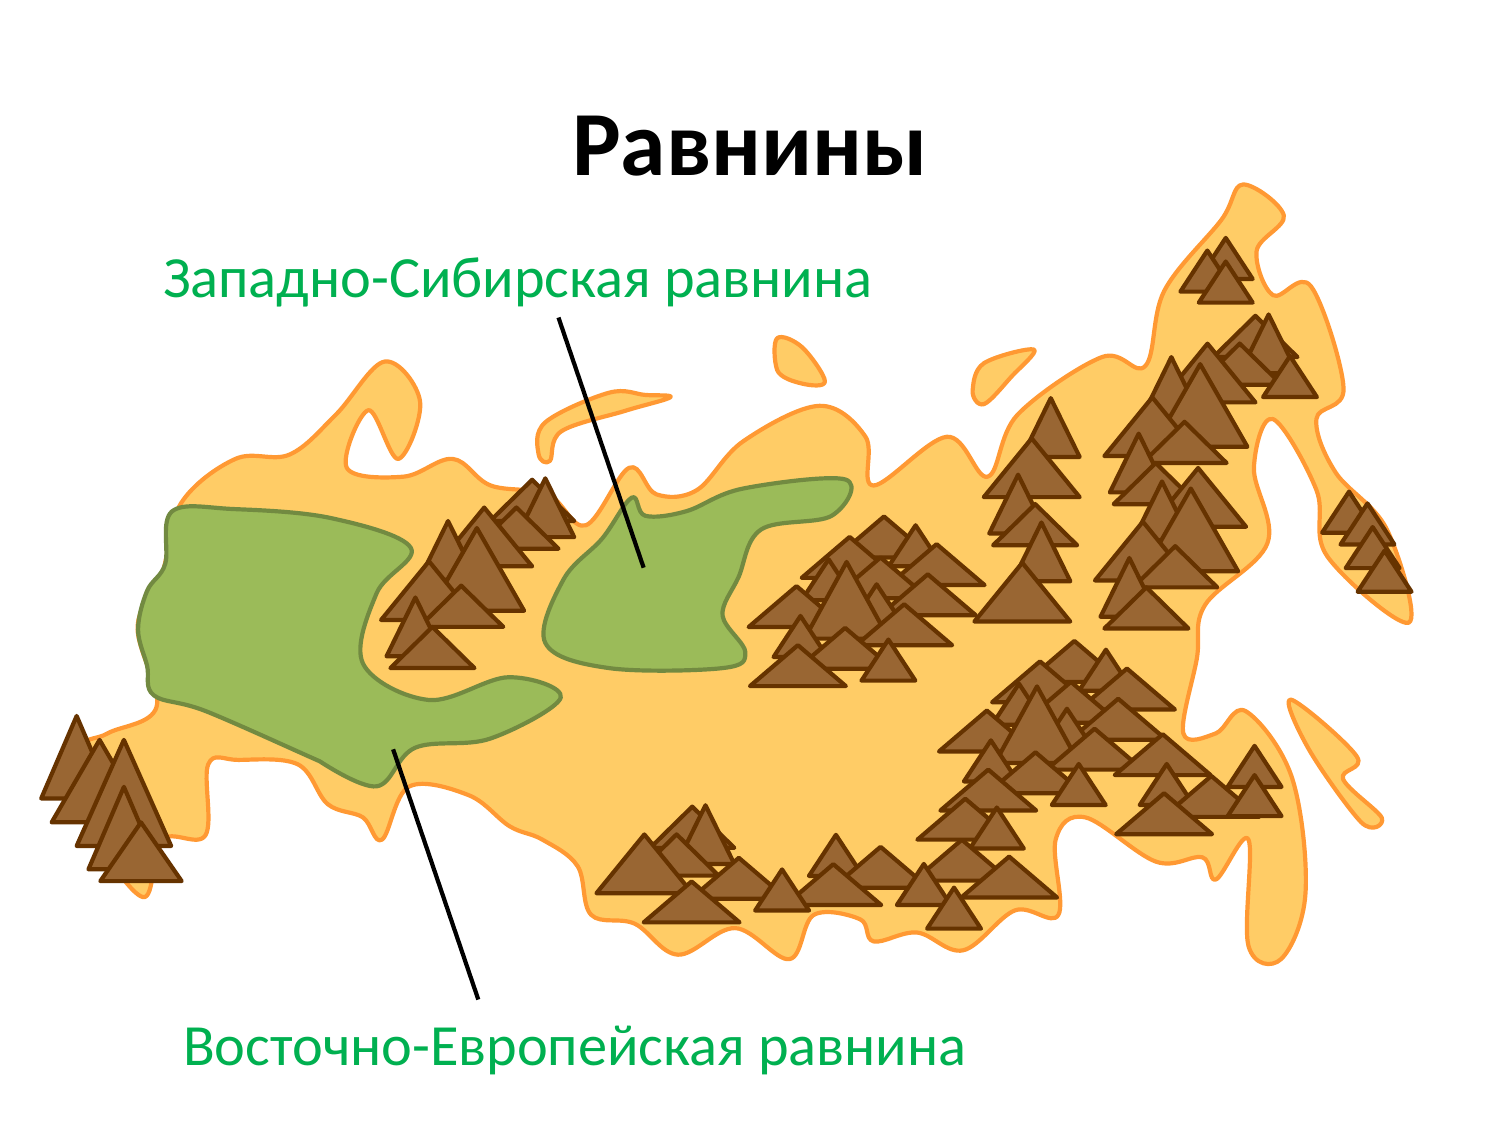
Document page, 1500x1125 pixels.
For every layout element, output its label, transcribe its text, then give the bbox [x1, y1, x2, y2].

text_box [379, 559, 454, 623]
text_box [1284, 340, 1300, 360]
text_box [1151, 419, 1229, 466]
text_box [1049, 761, 1108, 808]
text_box [809, 559, 881, 641]
text_box [772, 334, 827, 388]
text_box [541, 476, 854, 673]
text_box [1172, 465, 1248, 529]
text_box [594, 832, 686, 896]
text_box [1178, 248, 1220, 294]
text_box [925, 885, 983, 931]
text_box [388, 624, 477, 671]
text_box [861, 602, 955, 648]
text_box [807, 832, 857, 879]
text_box [1137, 761, 1188, 808]
text_box [641, 879, 742, 925]
text_box [1107, 431, 1155, 495]
text_box [1360, 594, 1414, 625]
text_box [746, 584, 821, 630]
text_box [458, 505, 535, 569]
text_box [721, 831, 737, 850]
text_box [901, 542, 987, 588]
text_box [1102, 395, 1178, 459]
text_box [892, 572, 977, 618]
text_box [1169, 362, 1250, 449]
text_box [857, 555, 914, 601]
text_box [648, 392, 673, 407]
text_box [1093, 519, 1168, 583]
text_box [499, 505, 553, 551]
text_box [1213, 235, 1255, 282]
text_box [771, 613, 822, 660]
text_box [987, 472, 1034, 536]
text_box [1047, 680, 1104, 725]
text_box [1261, 353, 1319, 400]
text_box [1149, 355, 1186, 413]
text_box [1141, 544, 1220, 590]
text_box [1046, 639, 1097, 684]
text_box [686, 803, 734, 867]
text_box [427, 583, 506, 629]
text_box [1160, 486, 1240, 574]
text_box [1196, 259, 1255, 305]
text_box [392, 749, 479, 1000]
text_box [1028, 396, 1082, 460]
text_box [1338, 501, 1397, 547]
text_box [812, 626, 877, 671]
text_box [526, 476, 553, 539]
text_box [1222, 341, 1275, 387]
text_box [177, 182, 1368, 967]
text_box [1114, 791, 1215, 837]
text_box [1000, 684, 1072, 766]
text_box [805, 557, 839, 603]
text_box [859, 637, 918, 683]
text_box [1286, 697, 1385, 830]
text_box [1182, 341, 1258, 405]
title Равнины [75, 45, 1425, 233]
text_box [446, 525, 526, 613]
text_box [1320, 489, 1362, 535]
text_box [1226, 743, 1284, 790]
text_box [981, 436, 1082, 500]
text_box [1343, 524, 1402, 571]
text_box [1082, 697, 1161, 742]
text_box [990, 659, 1067, 705]
text_box [1112, 732, 1213, 778]
text_box [98, 820, 184, 884]
text_box [1140, 479, 1177, 538]
text_box [135, 504, 563, 789]
text_box [1102, 585, 1191, 631]
text_box [74, 737, 174, 849]
text_box [855, 514, 907, 560]
text_box [702, 856, 771, 901]
text_box [1080, 647, 1122, 693]
text_box [971, 805, 1026, 851]
text_box [748, 643, 848, 689]
text_box [39, 713, 93, 801]
text_box [1355, 548, 1414, 594]
text_box [992, 503, 1078, 547]
text_box [124, 884, 154, 900]
text_box [89, 700, 387, 843]
text_box [937, 708, 1011, 754]
text_box [928, 838, 995, 883]
text_box [962, 738, 1012, 784]
text_box Восточно-Европейская равнина [168, 999, 982, 1085]
text_box [847, 845, 915, 890]
text_box [799, 535, 877, 580]
text_box [1249, 312, 1290, 374]
text_box [1052, 727, 1131, 772]
text_box [1389, 546, 1408, 581]
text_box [558, 317, 644, 568]
text_box [1225, 773, 1284, 819]
text_box [962, 854, 1060, 900]
text_box [426, 518, 463, 577]
text_box [970, 347, 1037, 407]
text_box [1091, 666, 1177, 712]
text_box [535, 414, 553, 465]
text_box [1217, 313, 1263, 357]
text_box [889, 523, 932, 569]
text_box [915, 797, 988, 842]
text_box Западно-Сибирская равнина [148, 231, 888, 317]
text_box [895, 861, 947, 908]
text_box [972, 560, 1073, 624]
text_box [753, 867, 811, 913]
text_box [938, 768, 1039, 813]
text_box [493, 477, 540, 521]
text_box [654, 804, 700, 847]
text_box [659, 832, 718, 878]
text_box [49, 737, 113, 825]
text_box [867, 582, 895, 620]
text_box [799, 862, 884, 908]
text_box [1002, 750, 1067, 796]
text_box [86, 784, 141, 872]
text_box [1111, 460, 1181, 507]
text_box [996, 681, 1029, 727]
text_box [1178, 774, 1238, 819]
text_box [1019, 520, 1073, 584]
text_box [1058, 706, 1086, 744]
text_box [384, 595, 431, 659]
text_box [1098, 555, 1145, 619]
